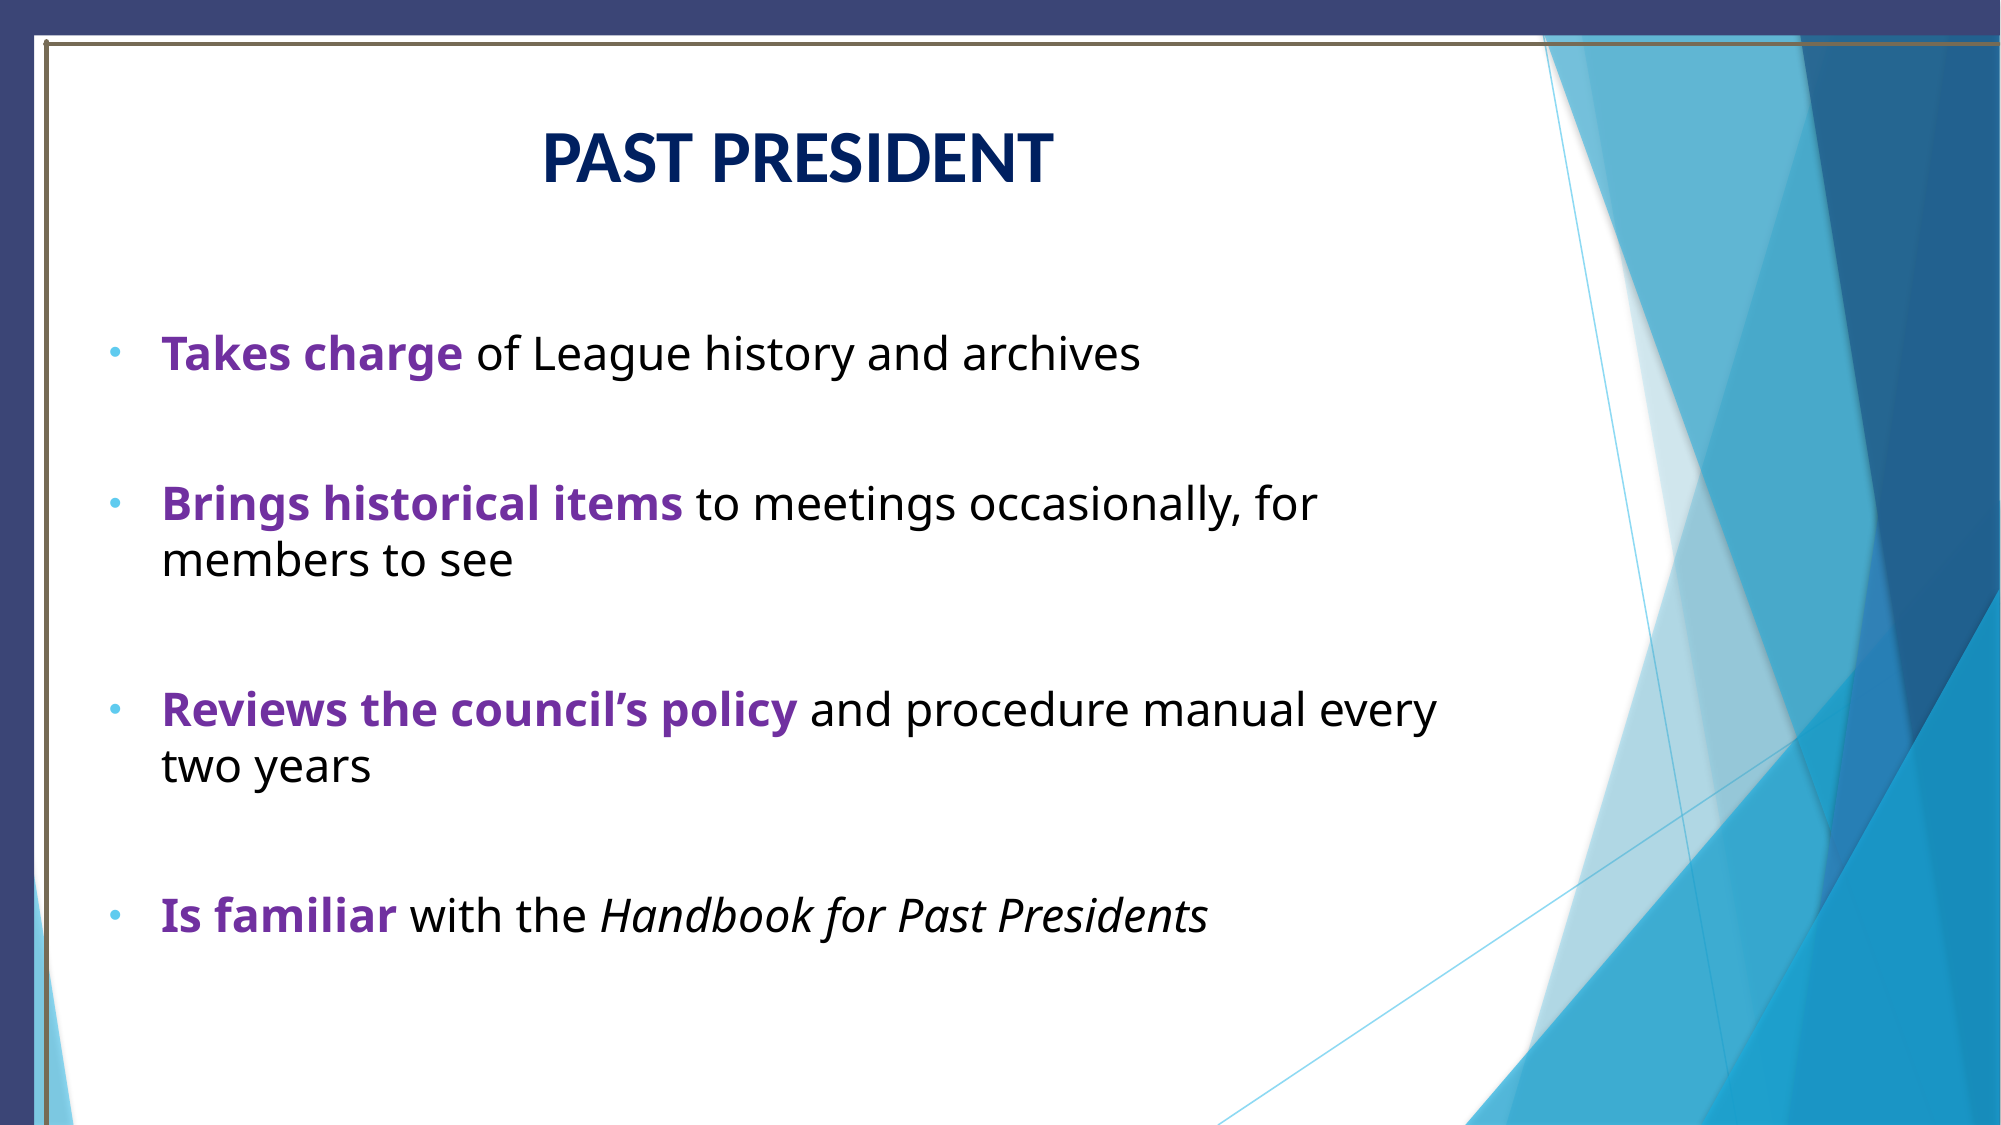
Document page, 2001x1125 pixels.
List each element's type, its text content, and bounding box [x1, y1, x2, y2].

list Takes charge of League history and archives Brings historical items to meetings occasionally, for members to see Reviews the council’s policy and procedure manual every two years Is familiar with the Handbook for Past Presidents [93, 316, 1504, 954]
title PAST PRESIDENT [45, 99, 1553, 317]
